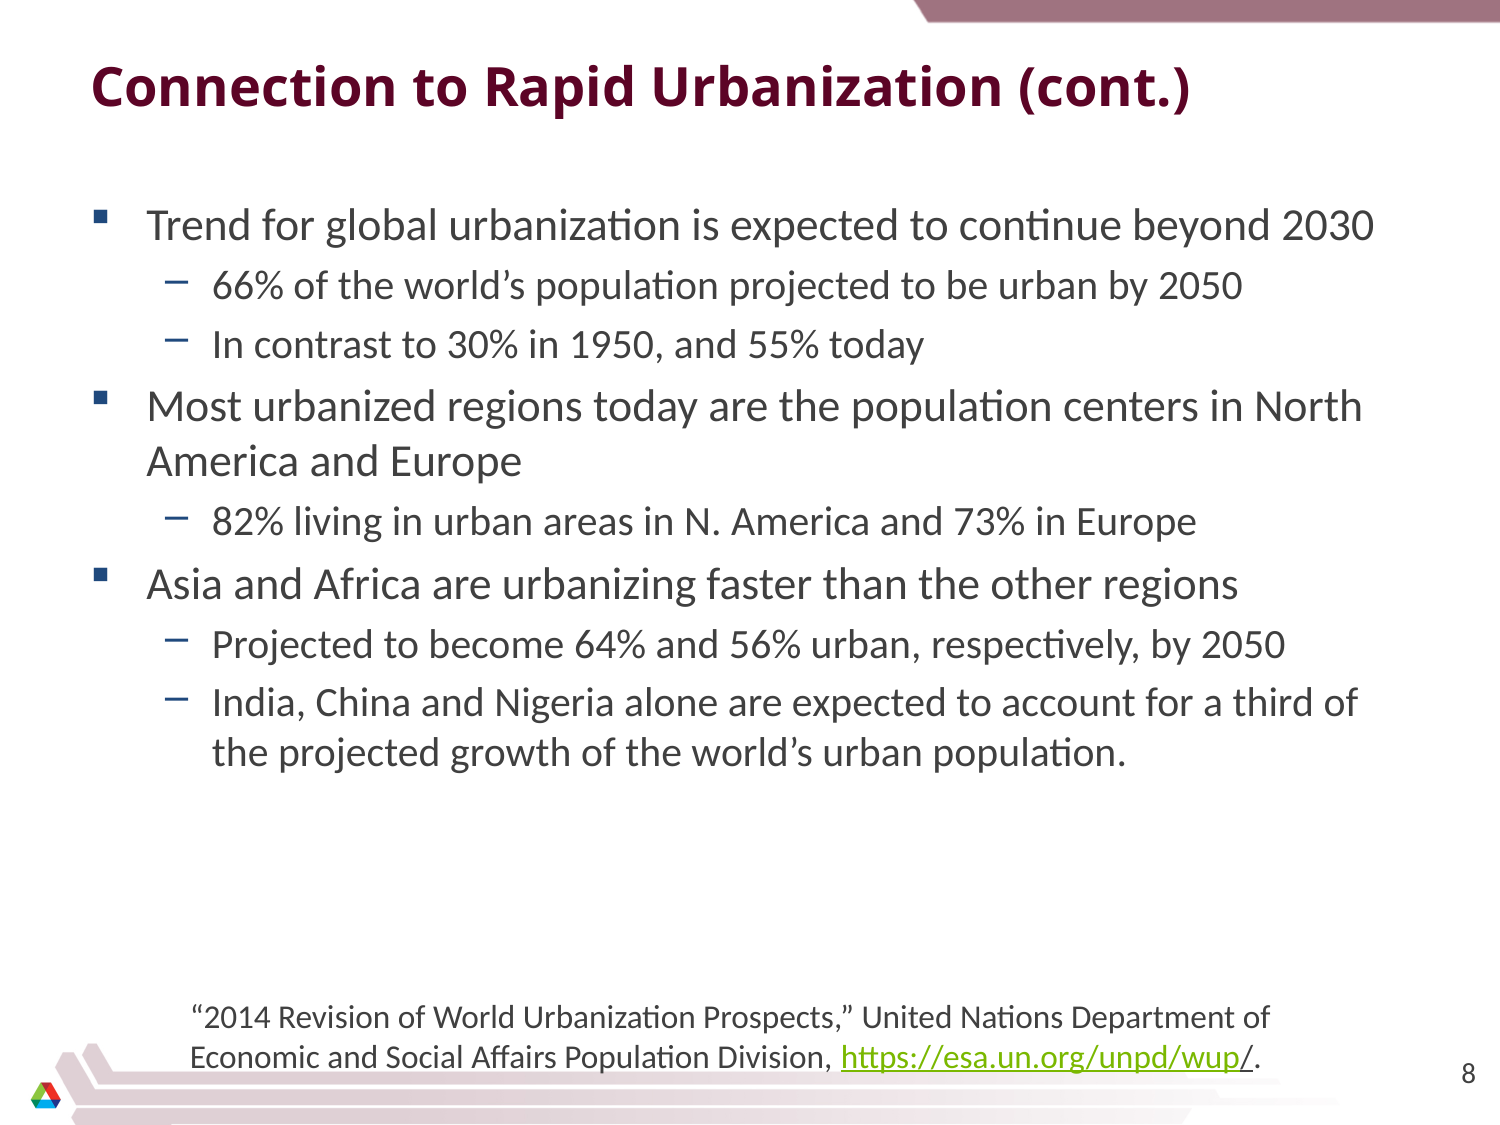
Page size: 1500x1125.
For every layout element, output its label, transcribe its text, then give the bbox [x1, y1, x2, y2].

picture [0, 0, 1500, 24]
picture [0, 1037, 1500, 1125]
list Trend for global urbanization is expected to continue beyond 2030 66% of the world’s population projected to be urban by 2050 In contrast to 30% in 1950, and 55% today Most urbanized regions today are the population centers in North America and Europe 82% living in urban areas in N. America and 73% in Europe Asia and Africa are urbanizing faster than the other regions Projected to become 64% and 56% urban, respectively, by 2050 India, China and Nigeria alone are expected to account for a third of the projected growth of the world’s urban population. [75, 187, 1425, 875]
title Connection to Rapid Urbanization (cont.) [75, 45, 1425, 187]
text_box “2014 Revision of World Urbanization Prospects,” United Nations Department of Economic and Social Affairs Population Division, https://esa.un.org/unpd/wup/. [174, 987, 1413, 1083]
